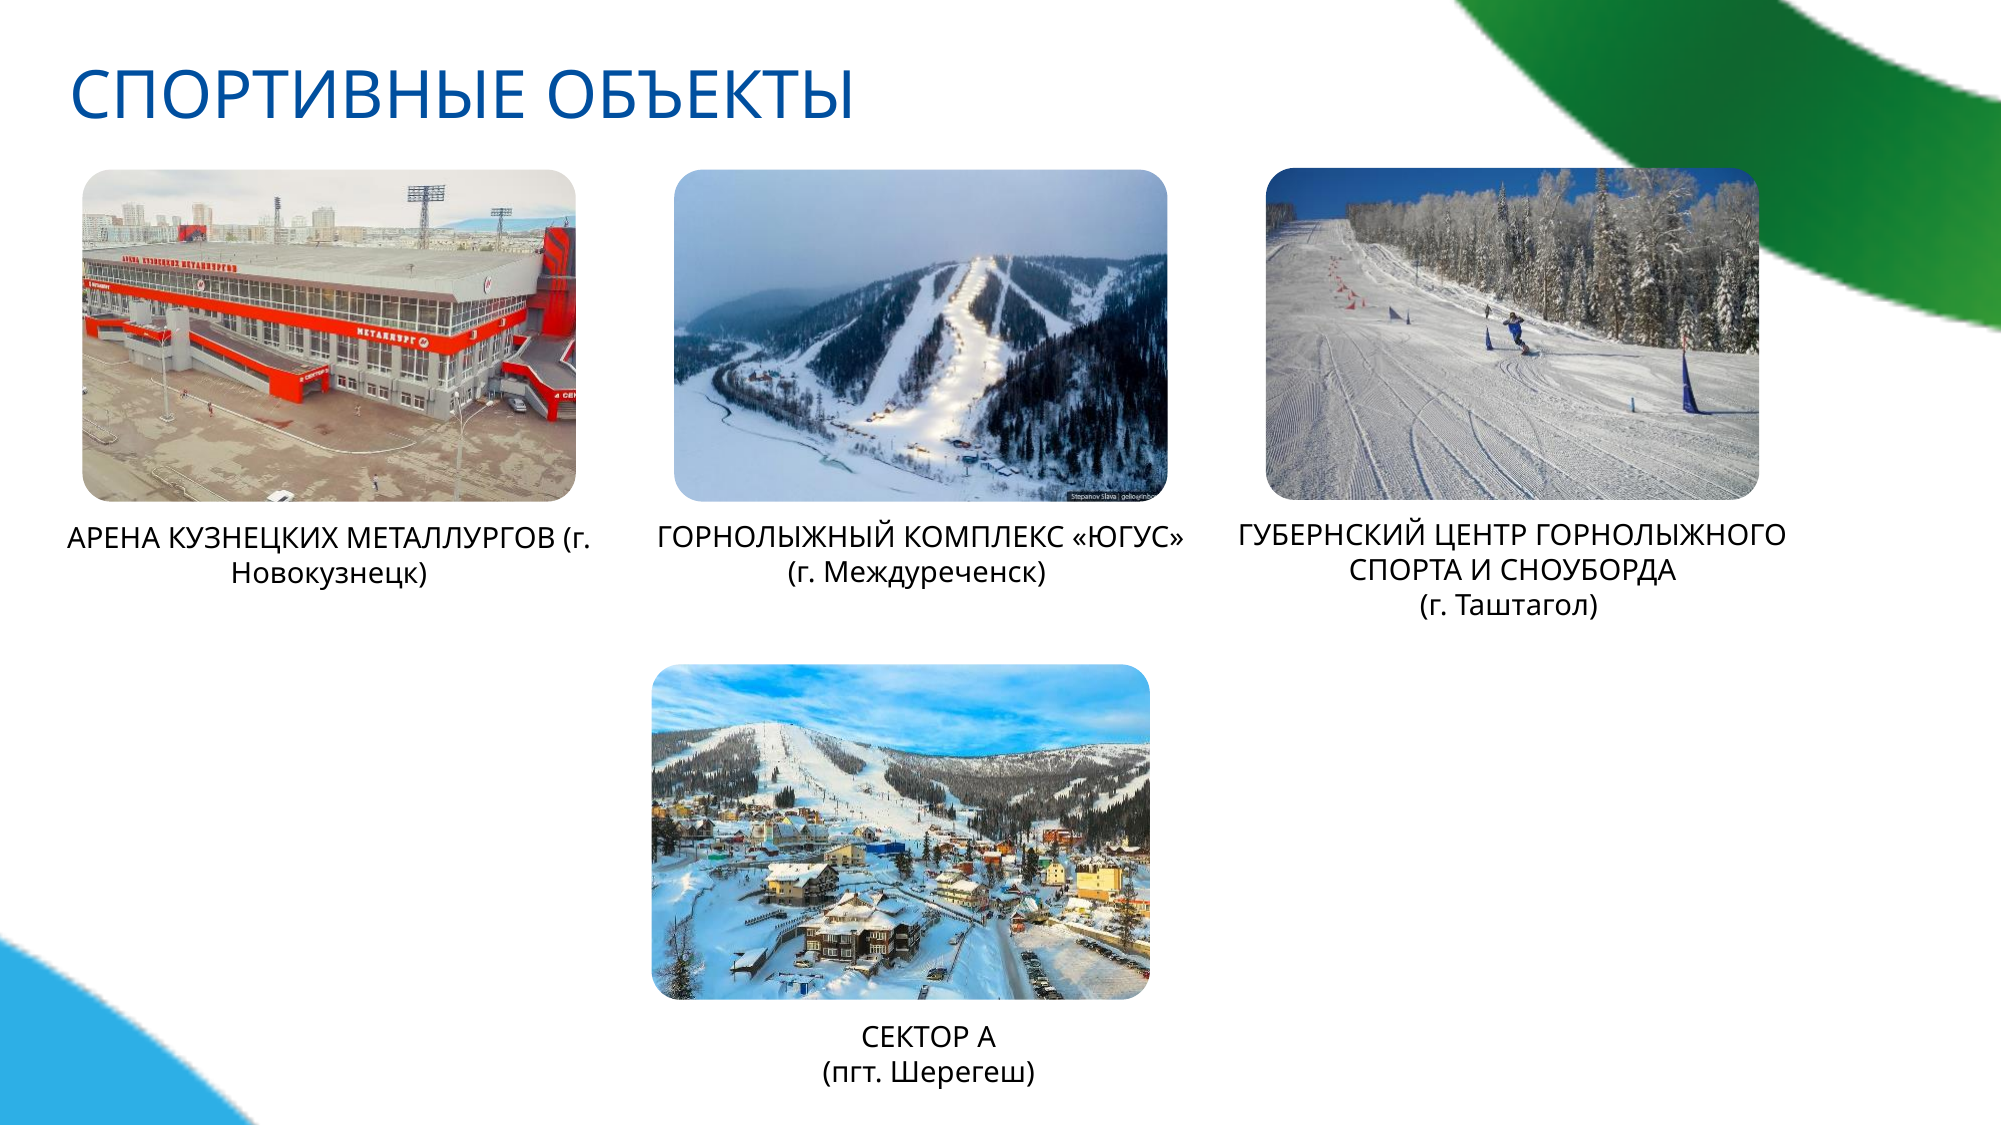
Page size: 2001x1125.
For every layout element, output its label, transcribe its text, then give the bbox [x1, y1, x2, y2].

picture [0, 169, 641, 1125]
text_box АРЕНА КУЗНЕЦКИХ МЕТАЛЛУРГОВ (г. Новокузнецк) [467, 512, 614, 597]
text_box АРЕНА КУЗНЕЦКИХ МЕТАЛЛУРГОВ (г. Новокузнецк) [44, 512, 107, 597]
text_box СПОРТИВНЫЕ ОБЪЕКТЫ [54, 44, 1042, 139]
text_box СЕКТОР А (пгт. Шерегеш) [644, 1011, 1213, 1096]
picture [1204, 0, 2001, 500]
text_box ГУБЕРНСКИЙ ЦЕНТР ГОРНОЛЫЖНОГО СПОРТА И СНОУБОРДА (г. Таштагол) [1184, 508, 1841, 629]
text_box ГОРНОЛЫЖНЫЙ КОМПЛЕКС «ЮГУС» (г. Междуреченск) [636, 510, 1184, 596]
picture [674, 169, 1168, 502]
picture [651, 664, 1150, 1000]
